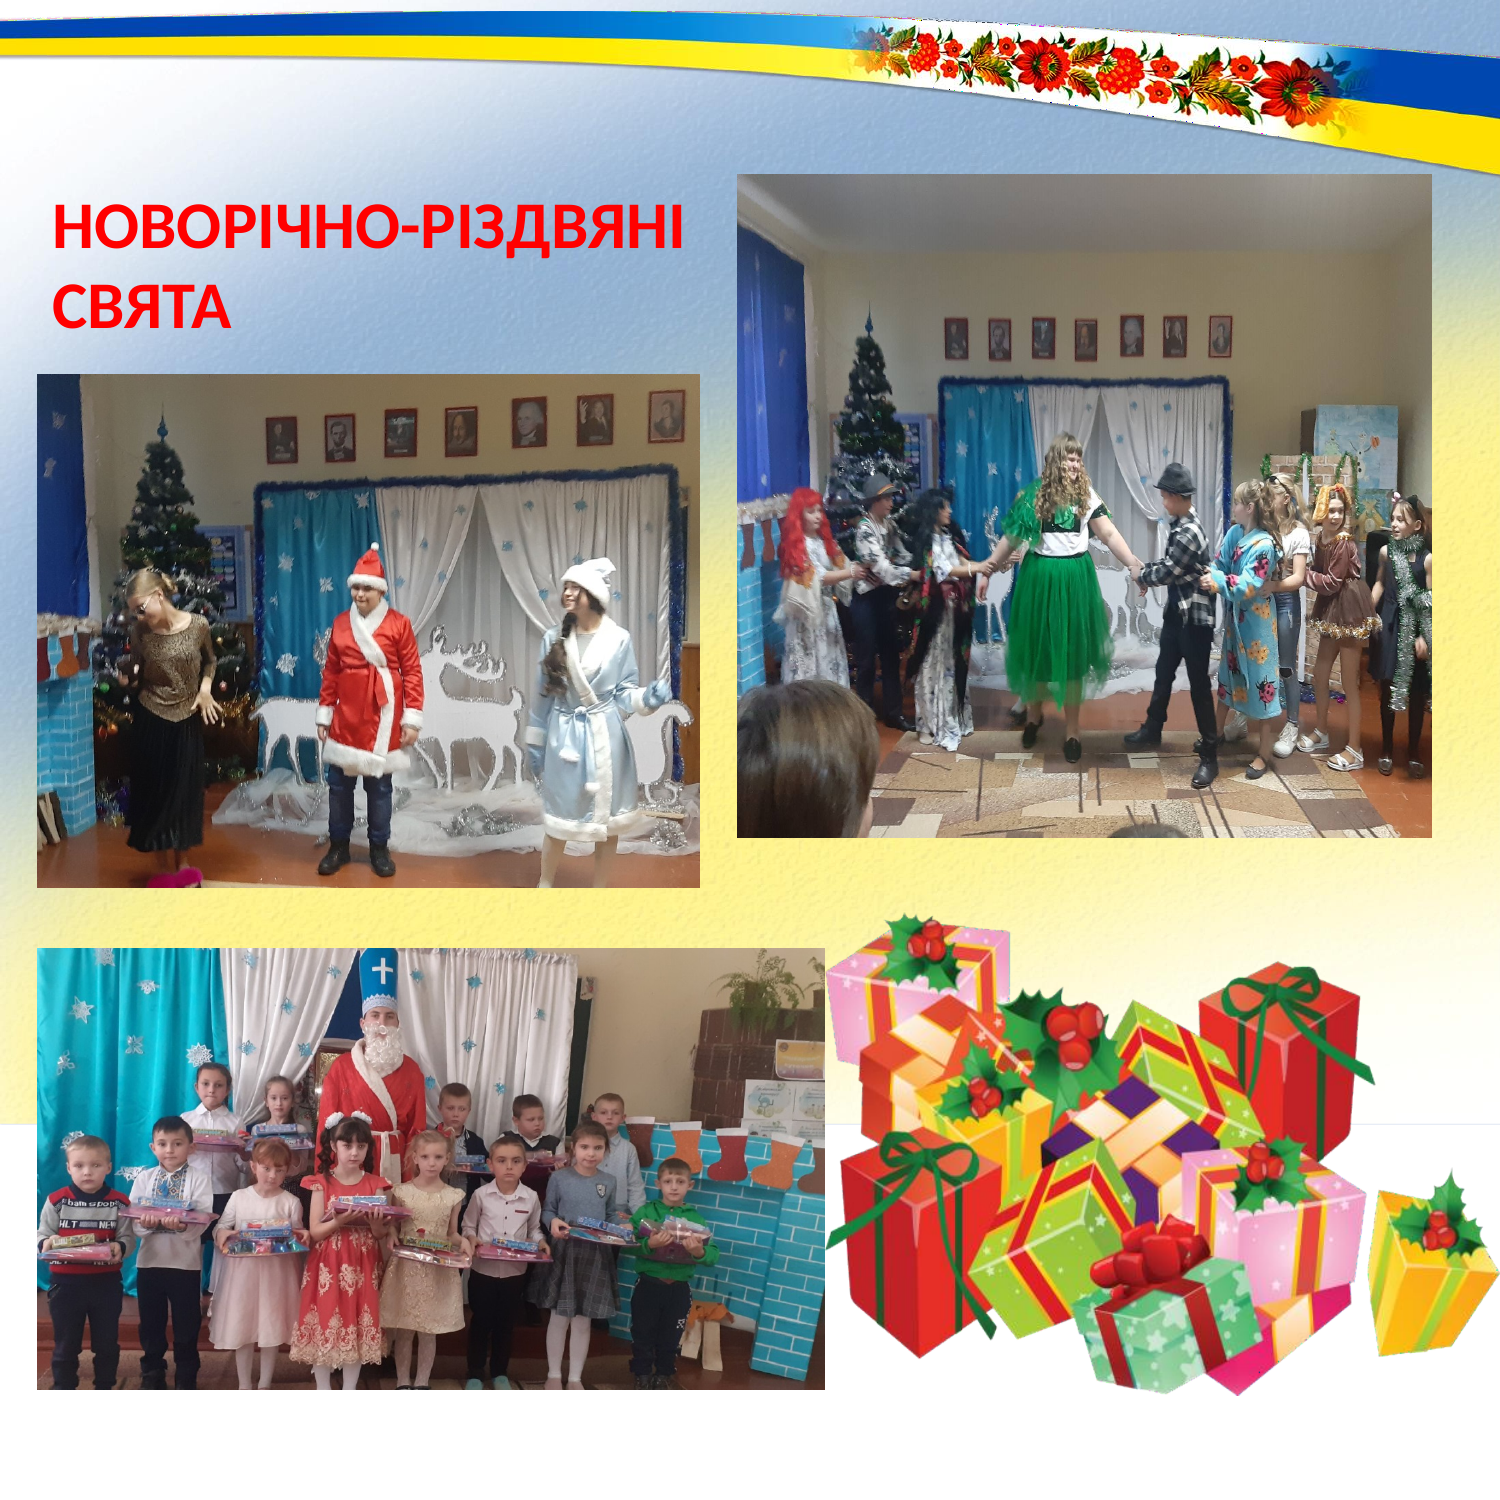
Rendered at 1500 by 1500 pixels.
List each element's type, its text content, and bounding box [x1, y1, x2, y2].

text_box НОВОРІЧНО-РІЗДВЯНІ СВЯТА [37, 174, 736, 350]
picture [0, 0, 1500, 1396]
